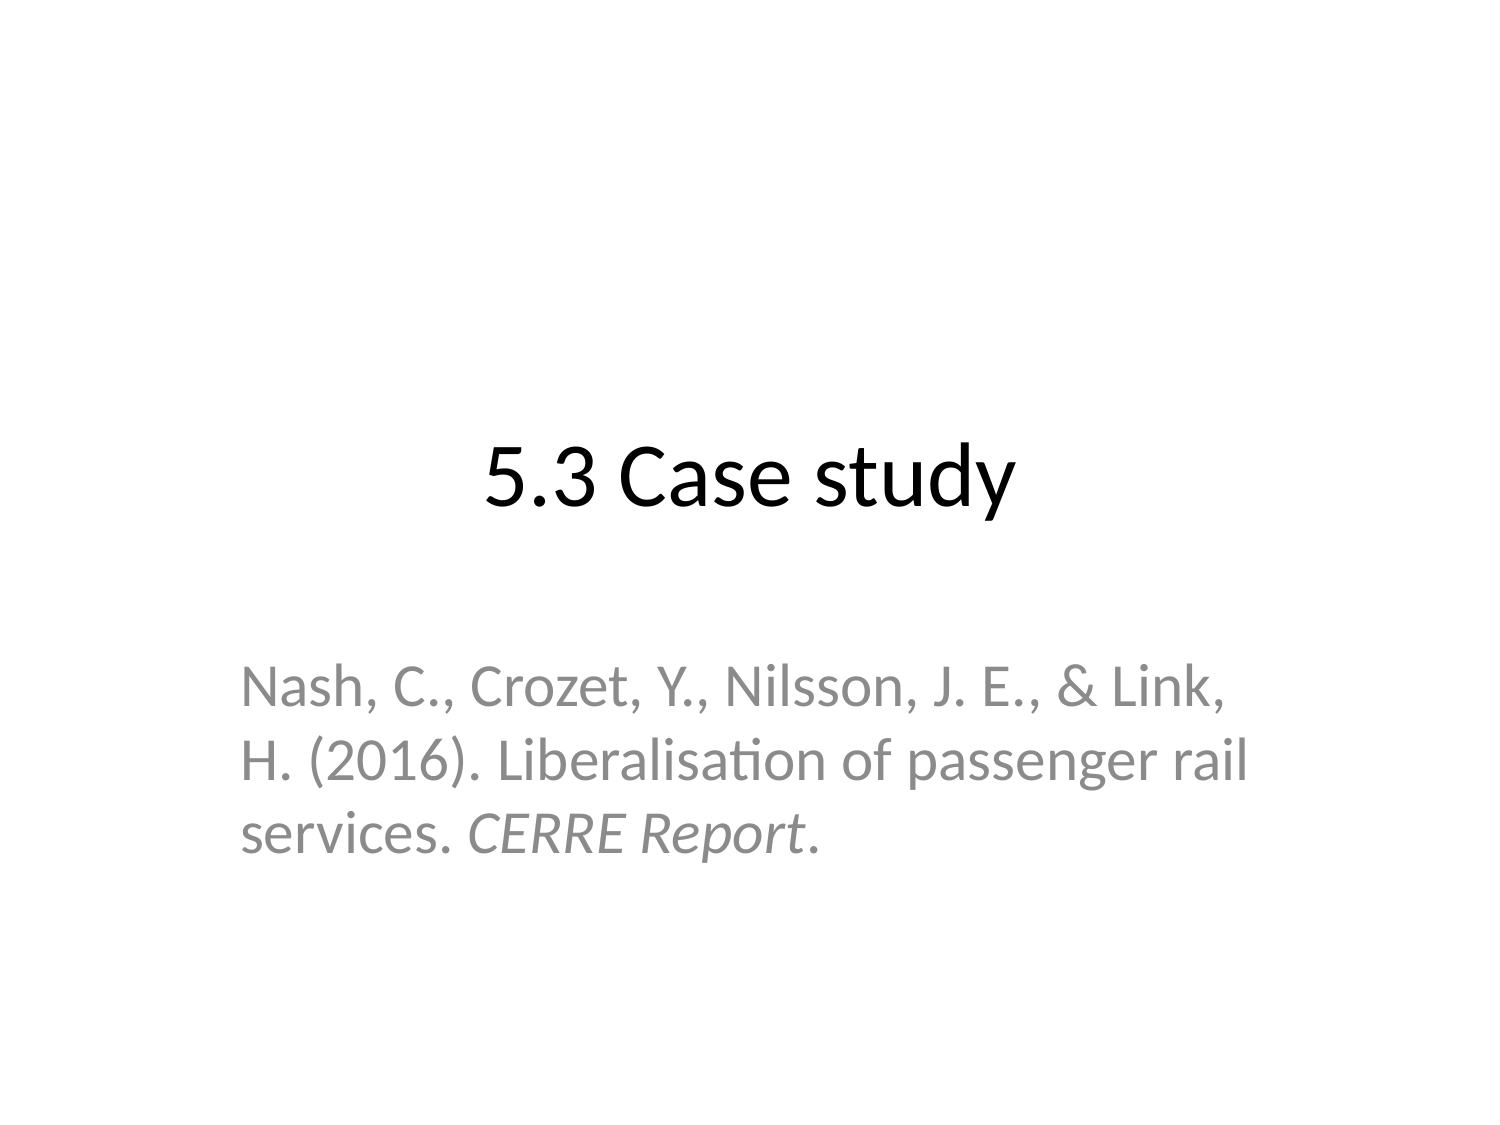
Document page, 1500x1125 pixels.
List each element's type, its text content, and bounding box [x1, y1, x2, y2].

subtitle Nash, C., Crozet, Y., Nilsson, J. E., & Link, H. (2016). Liberalisation of passenger rail services. CERRE Report. [225, 637, 1275, 925]
title 5.3 Case study [112, 349, 1388, 591]
